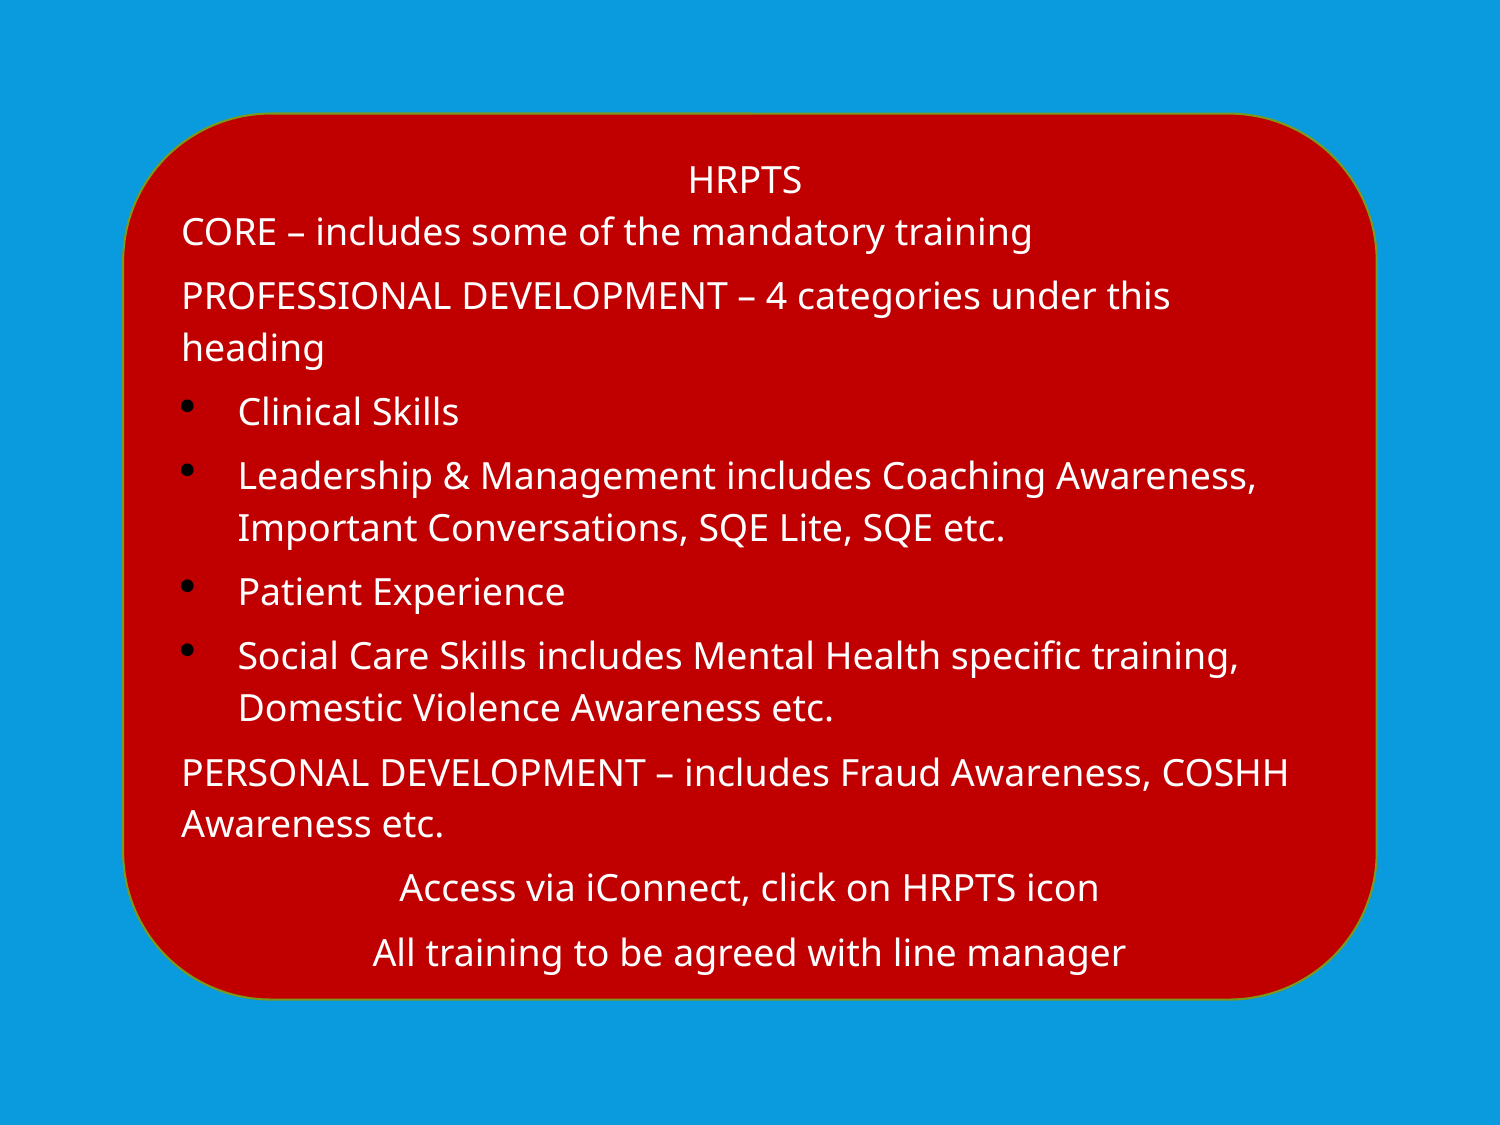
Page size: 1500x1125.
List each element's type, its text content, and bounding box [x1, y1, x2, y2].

text_box HRPTS CORE – includes some of the mandatory training PROFESSIONAL DEVELOPMENT – 4 categories under this heading Clinical Skills Leadership & Management includes Coaching Awareness, Important Conversations, SQE Lite, SQE etc. Patient Experience Social Care Skills includes Mental Health specific training, Domestic Violence Awareness etc. PERSONAL DEVELOPMENT – includes Fraud Awareness, COSHH Awareness etc. Access via iConnect, click on HRPTS icon All training to be agreed with line manager [122, 112, 1378, 1001]
